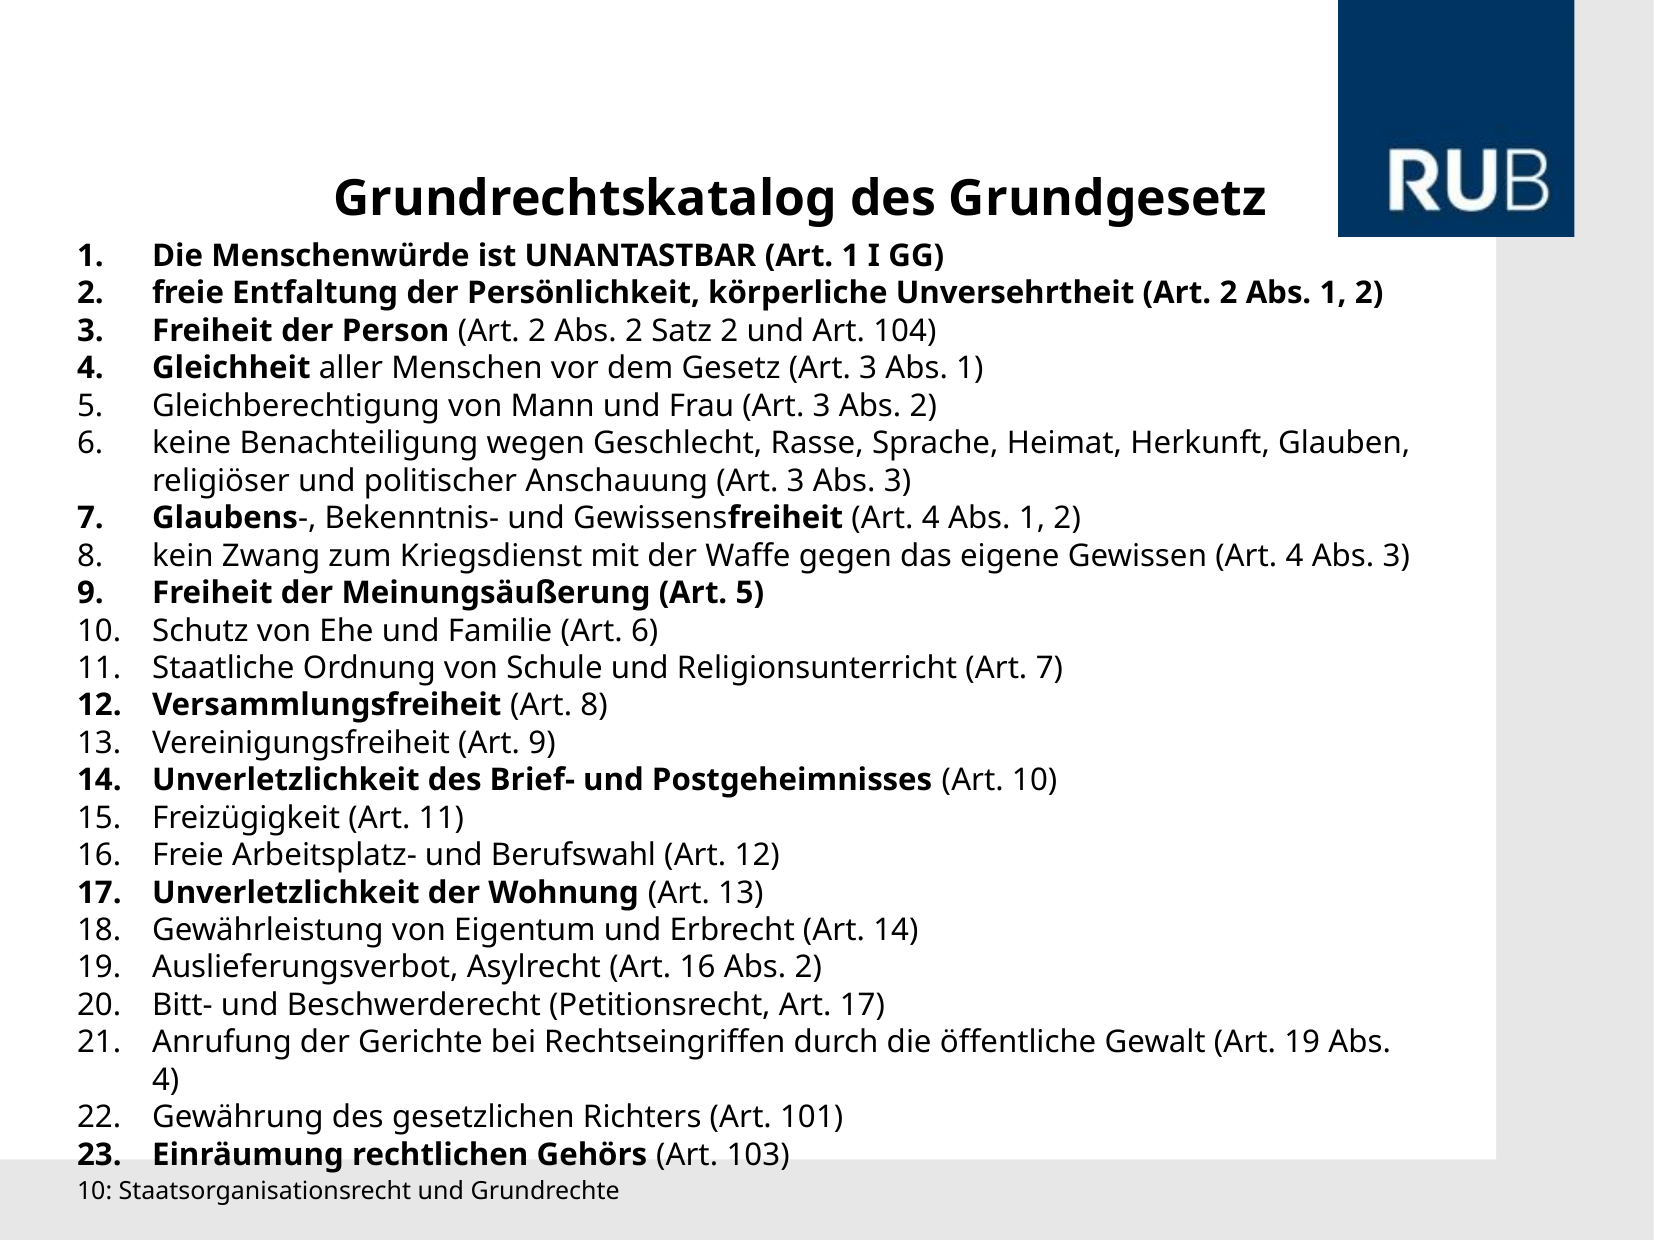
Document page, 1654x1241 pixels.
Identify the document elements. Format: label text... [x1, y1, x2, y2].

text_box Die Menschenwürde ist UNANTASTBAR (Art. 1 I GG) freie Entfaltung der Persönlichkeit, körperliche Unversehrtheit (Art. 2 Abs. 1, 2) Freiheit der Person (Art. 2 Abs. 2 Satz 2 und Art. 104) Gleichheit aller Menschen vor dem Gesetz (Art. 3 Abs. 1) Gleichberechtigung von Mann und Frau (Art. 3 Abs. 2) keine Benachteiligung wegen Geschlecht, Rasse, Sprache, Heimat, Herkunft, Glauben, religiöser und politischer Anschauung (Art. 3 Abs. 3) Glaubens-, Bekenntnis- und Gewissensfreiheit (Art. 4 Abs. 1, 2) kein Zwang zum Kriegsdienst mit der Waffe gegen das eigene Gewissen (Art. 4 Abs. 3) Freiheit der Meinungsäußerung (Art. 5) Schutz von Ehe und Familie (Art. 6) Staatliche Ordnung von Schule und Religionsunterricht (Art. 7) Versammlungsfreiheit (Art. 8) Vereinigungsfreiheit (Art. 9) Unverletzlichkeit des Brief- und Postgeheimnisses (Art. 10) Freizügigkeit (Art. 11) Freie Arbeitsplatz- und Berufswahl (Art. 12) Unverletzlichkeit der Wohnung (Art. 13) Gewährleistung von Eigentum und Erbrecht (Art. 14) Auslieferungsverbot, Asylrecht (Art. 16 Abs. 2) Bitt- und Beschwerderecht (Petitionsrecht, Art. 17) Anrufung der Gerichte bei Rechtseingriffen durch die öffentliche Gewalt (Art. 19 Abs. 4) Gewährung des gesetzlichen Richters (Art. 101) Einräumung rechtlichen Gehörs (Art. 103) [62, 227, 1436, 1179]
picture [1338, 0, 1575, 237]
text_box Grundrechtskatalog des Grundgesetz [61, 158, 1566, 233]
text_box 10: Staatsorganisationsrecht und Grundrechte [62, 1167, 691, 1212]
